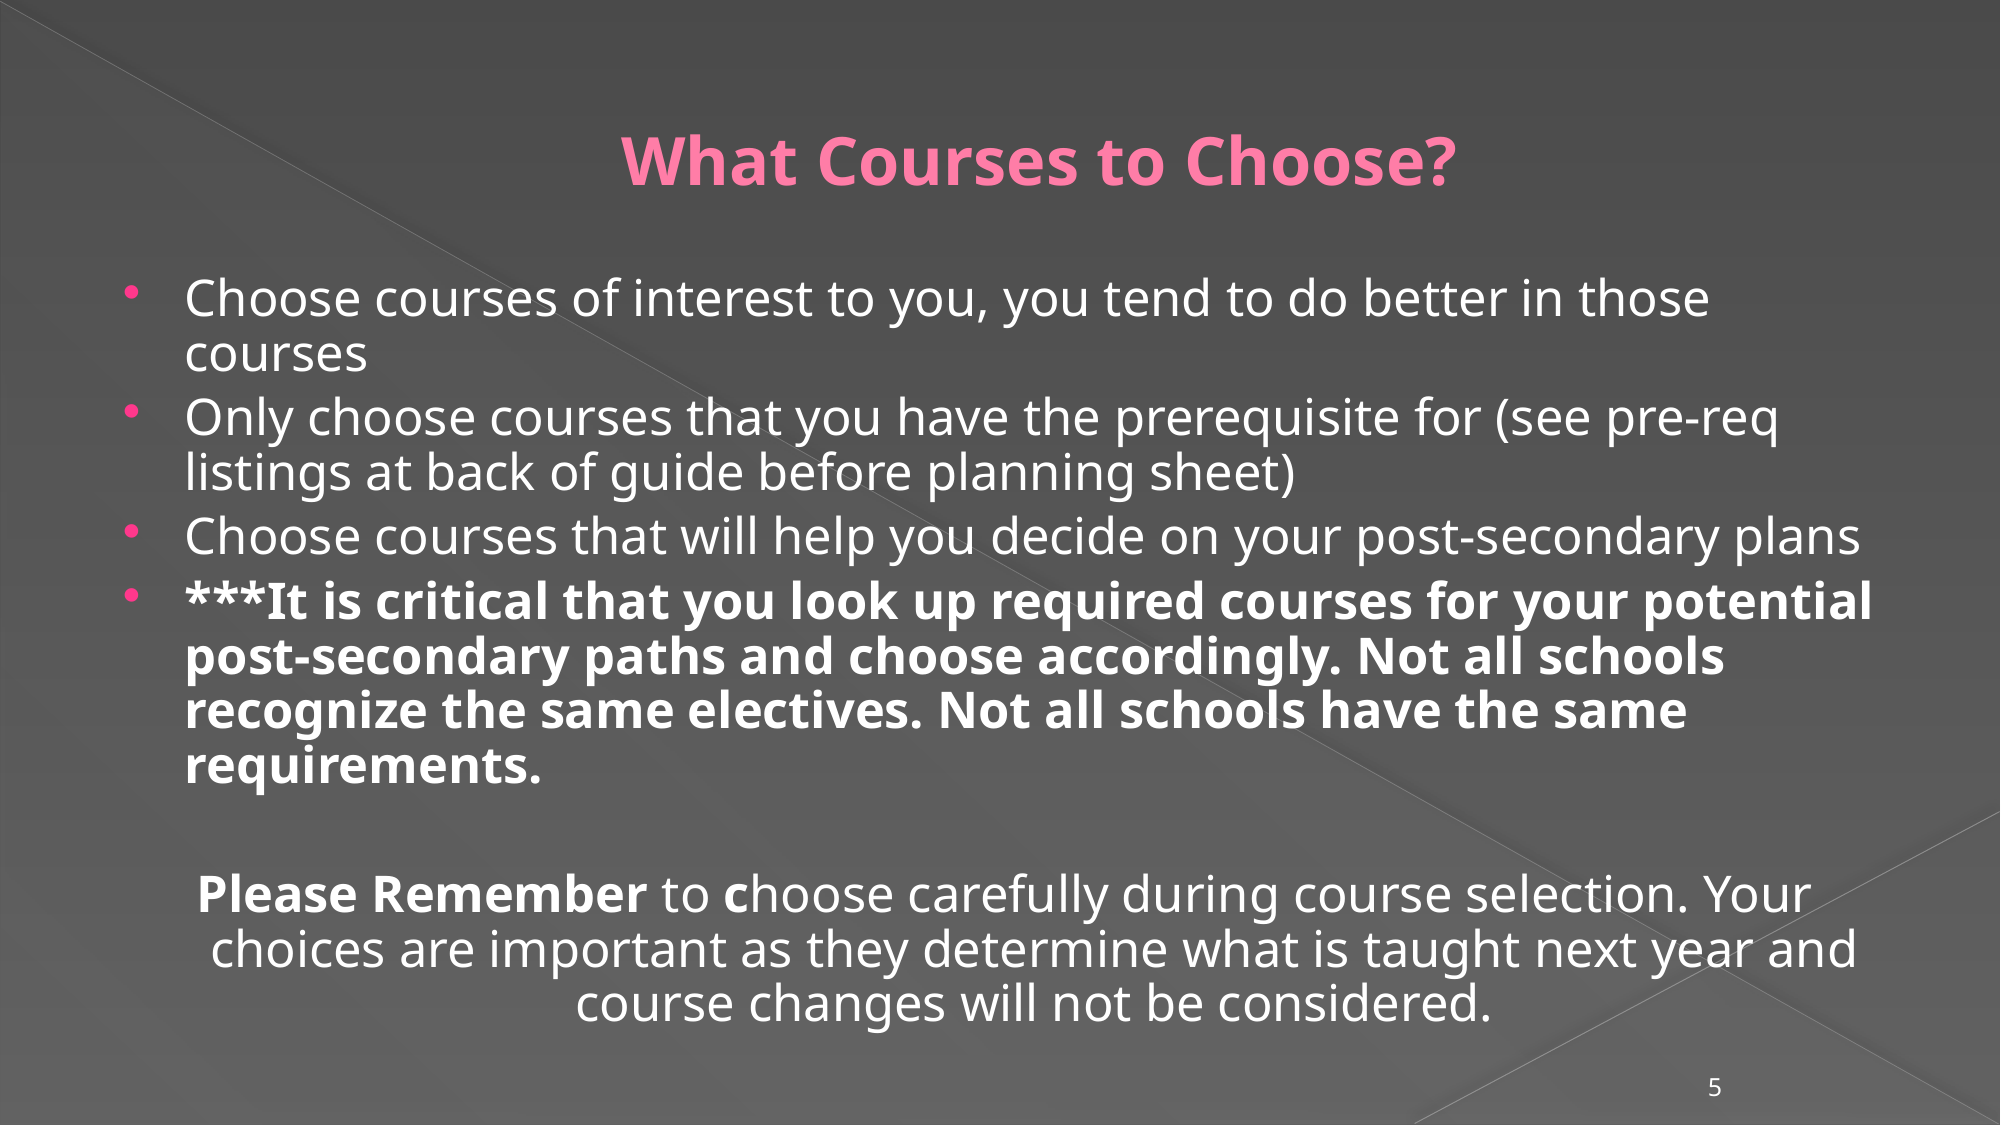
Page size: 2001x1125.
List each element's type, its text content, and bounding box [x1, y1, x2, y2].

title What Courses to Choose? [99, 43, 1900, 265]
slide_number 5 [1659, 1063, 1770, 1113]
list Choose courses of interest to you, you tend to do better in those courses Only choose courses that you have the prerequisite for (see pre-req listings at back of guide before planning sheet) Choose courses that will help you decide on your post-secondary plans ***It is critical that you look up required courses for your potential post-secondary paths and choose accordingly. Not all schools recognize the same electives. Not all schools have the same requirements. Please Remember to choose carefully during course selection. Your choices are important as they determine what is taught next year and course changes will not be considered. [99, 265, 1900, 1059]
